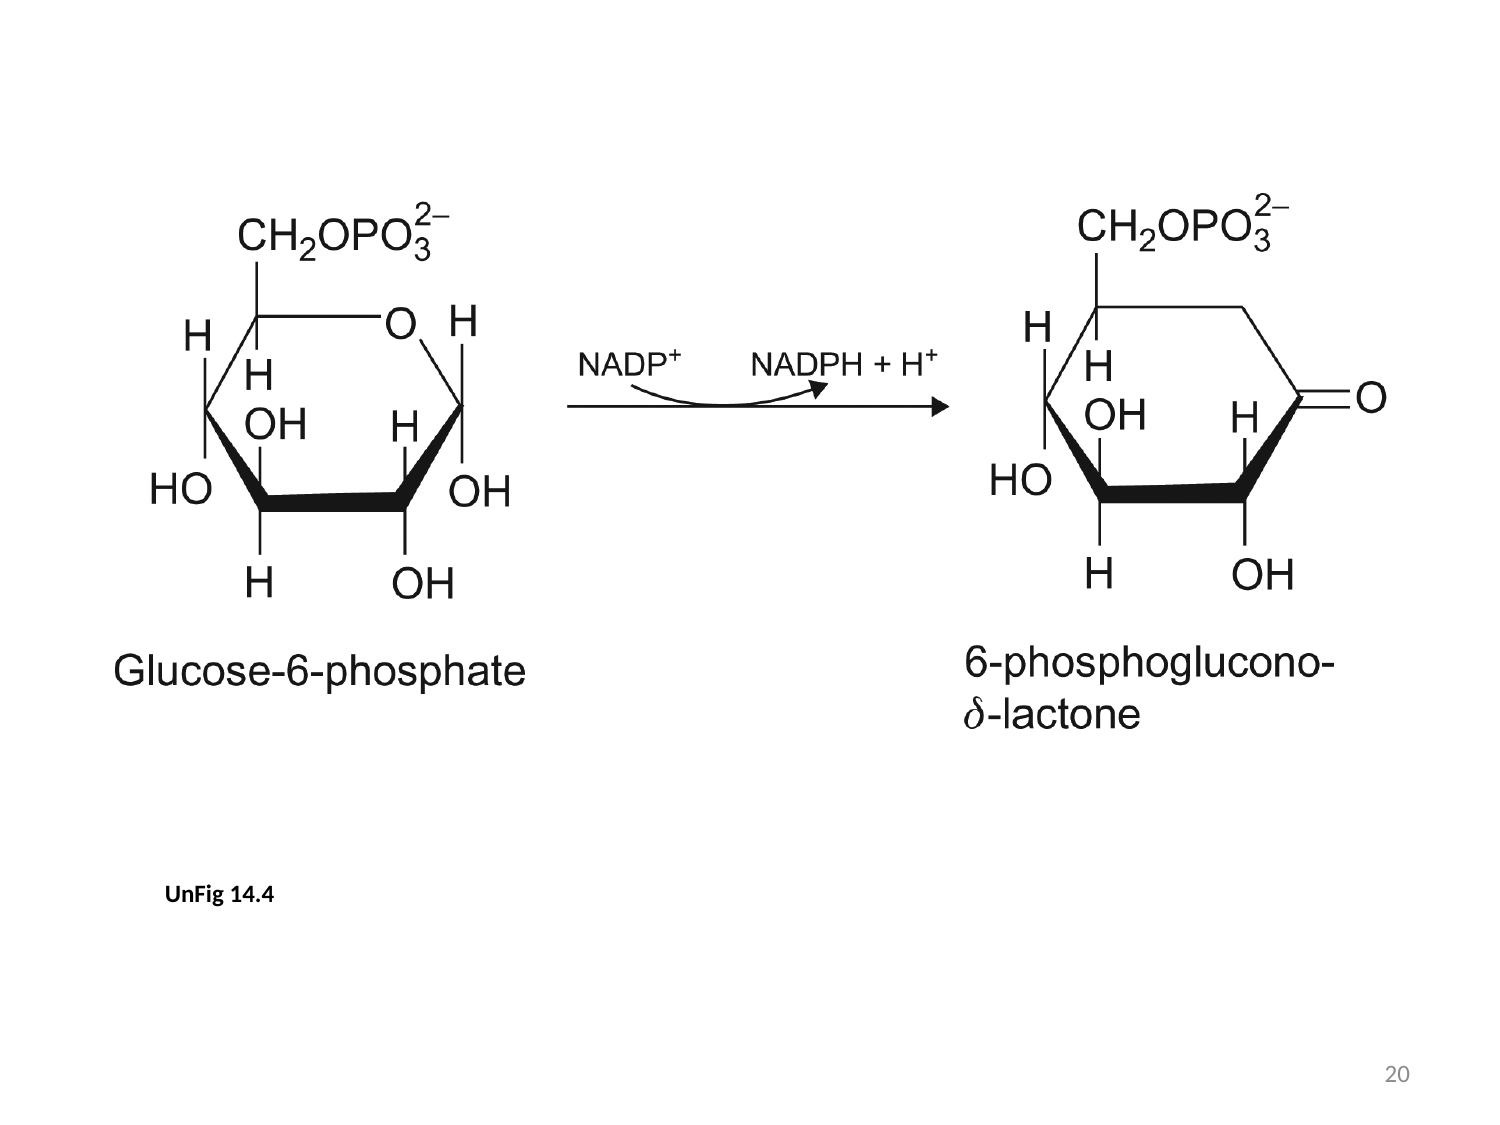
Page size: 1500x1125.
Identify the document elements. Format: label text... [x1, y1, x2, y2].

slide_number 20 [1074, 1042, 1425, 1103]
text_box UnFig 14.4 [150, 870, 325, 915]
picture [112, 187, 1388, 742]
